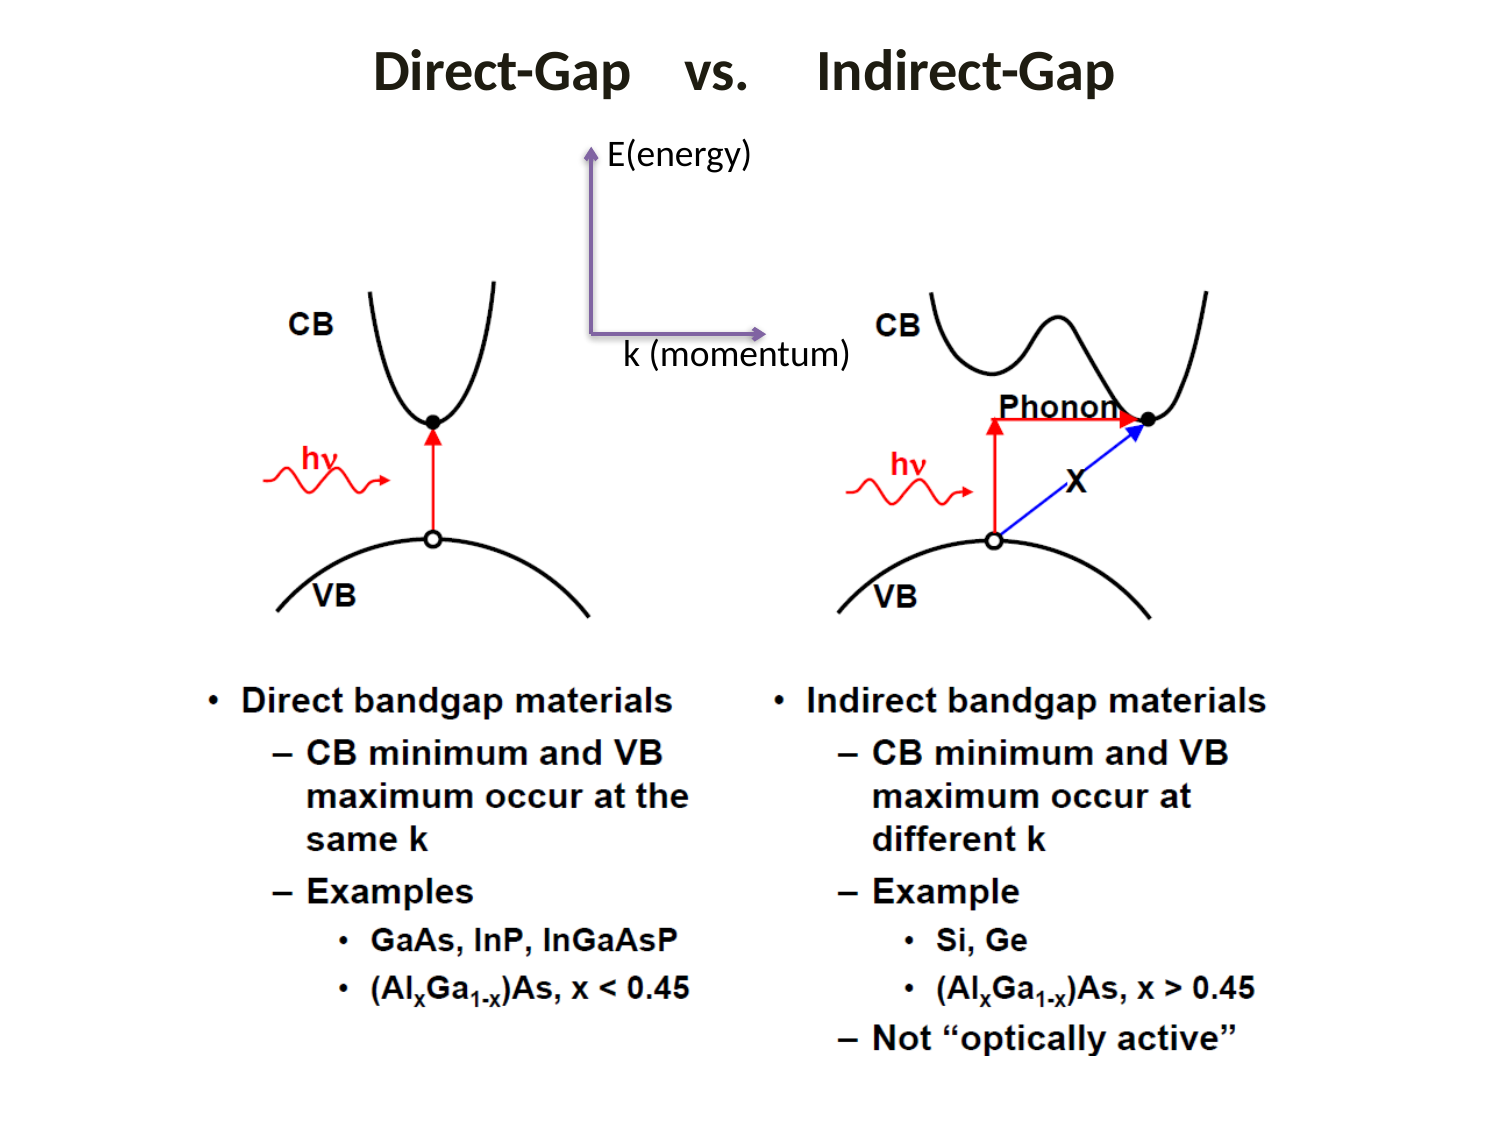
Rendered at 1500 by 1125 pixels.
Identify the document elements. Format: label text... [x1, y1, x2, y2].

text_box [590, 121, 868, 383]
picture [174, 262, 1329, 1056]
text_box Direct-Gap vs. Indirect-Gap [358, 24, 1145, 110]
